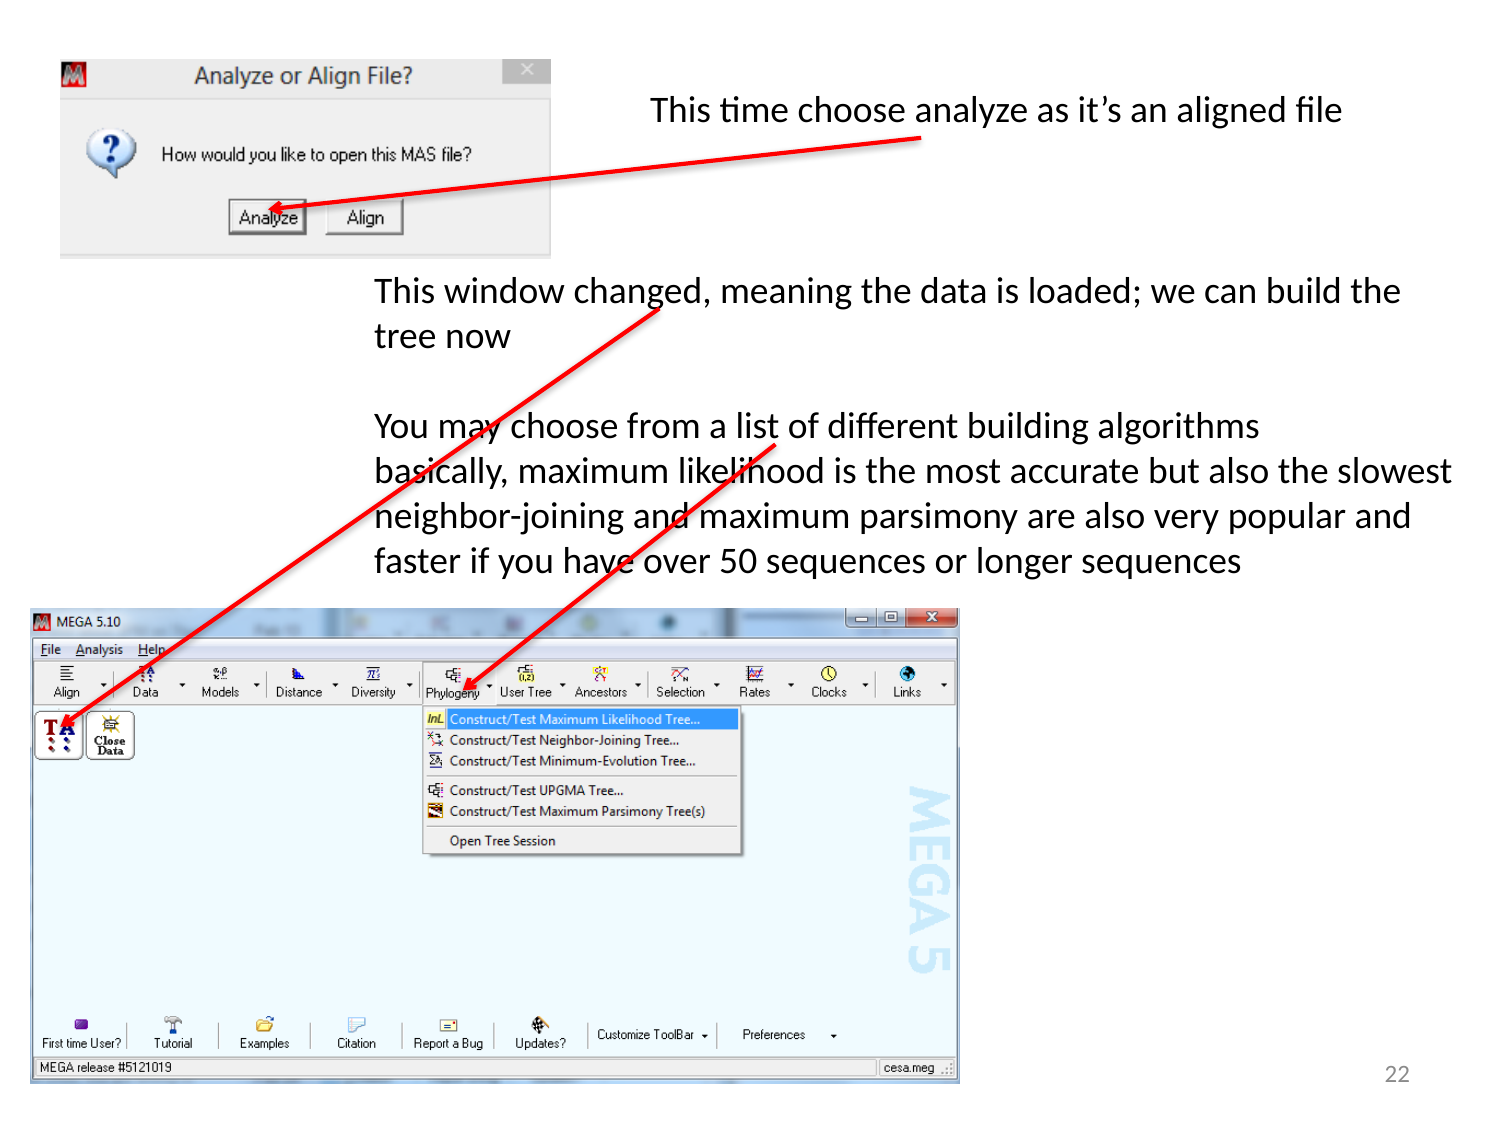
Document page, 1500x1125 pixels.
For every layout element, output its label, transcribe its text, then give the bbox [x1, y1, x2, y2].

text_box This time choose analyze as it’s an aligned file [635, 77, 1359, 137]
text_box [60, 308, 660, 727]
text_box This window changed, meaning the data is loaded; we can build the tree now You may choose from a list of different building algorithms basically, maximum likelihood is the most accurate but also the slowest neighbor-joining and maximum parsimony are also very popular and faster if you have over 50 sequences or longer sequences [359, 258, 1483, 634]
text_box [462, 444, 776, 691]
slide_number 22 [1074, 1042, 1425, 1103]
picture [30, 608, 961, 1084]
picture [60, 59, 552, 259]
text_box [267, 137, 922, 210]
